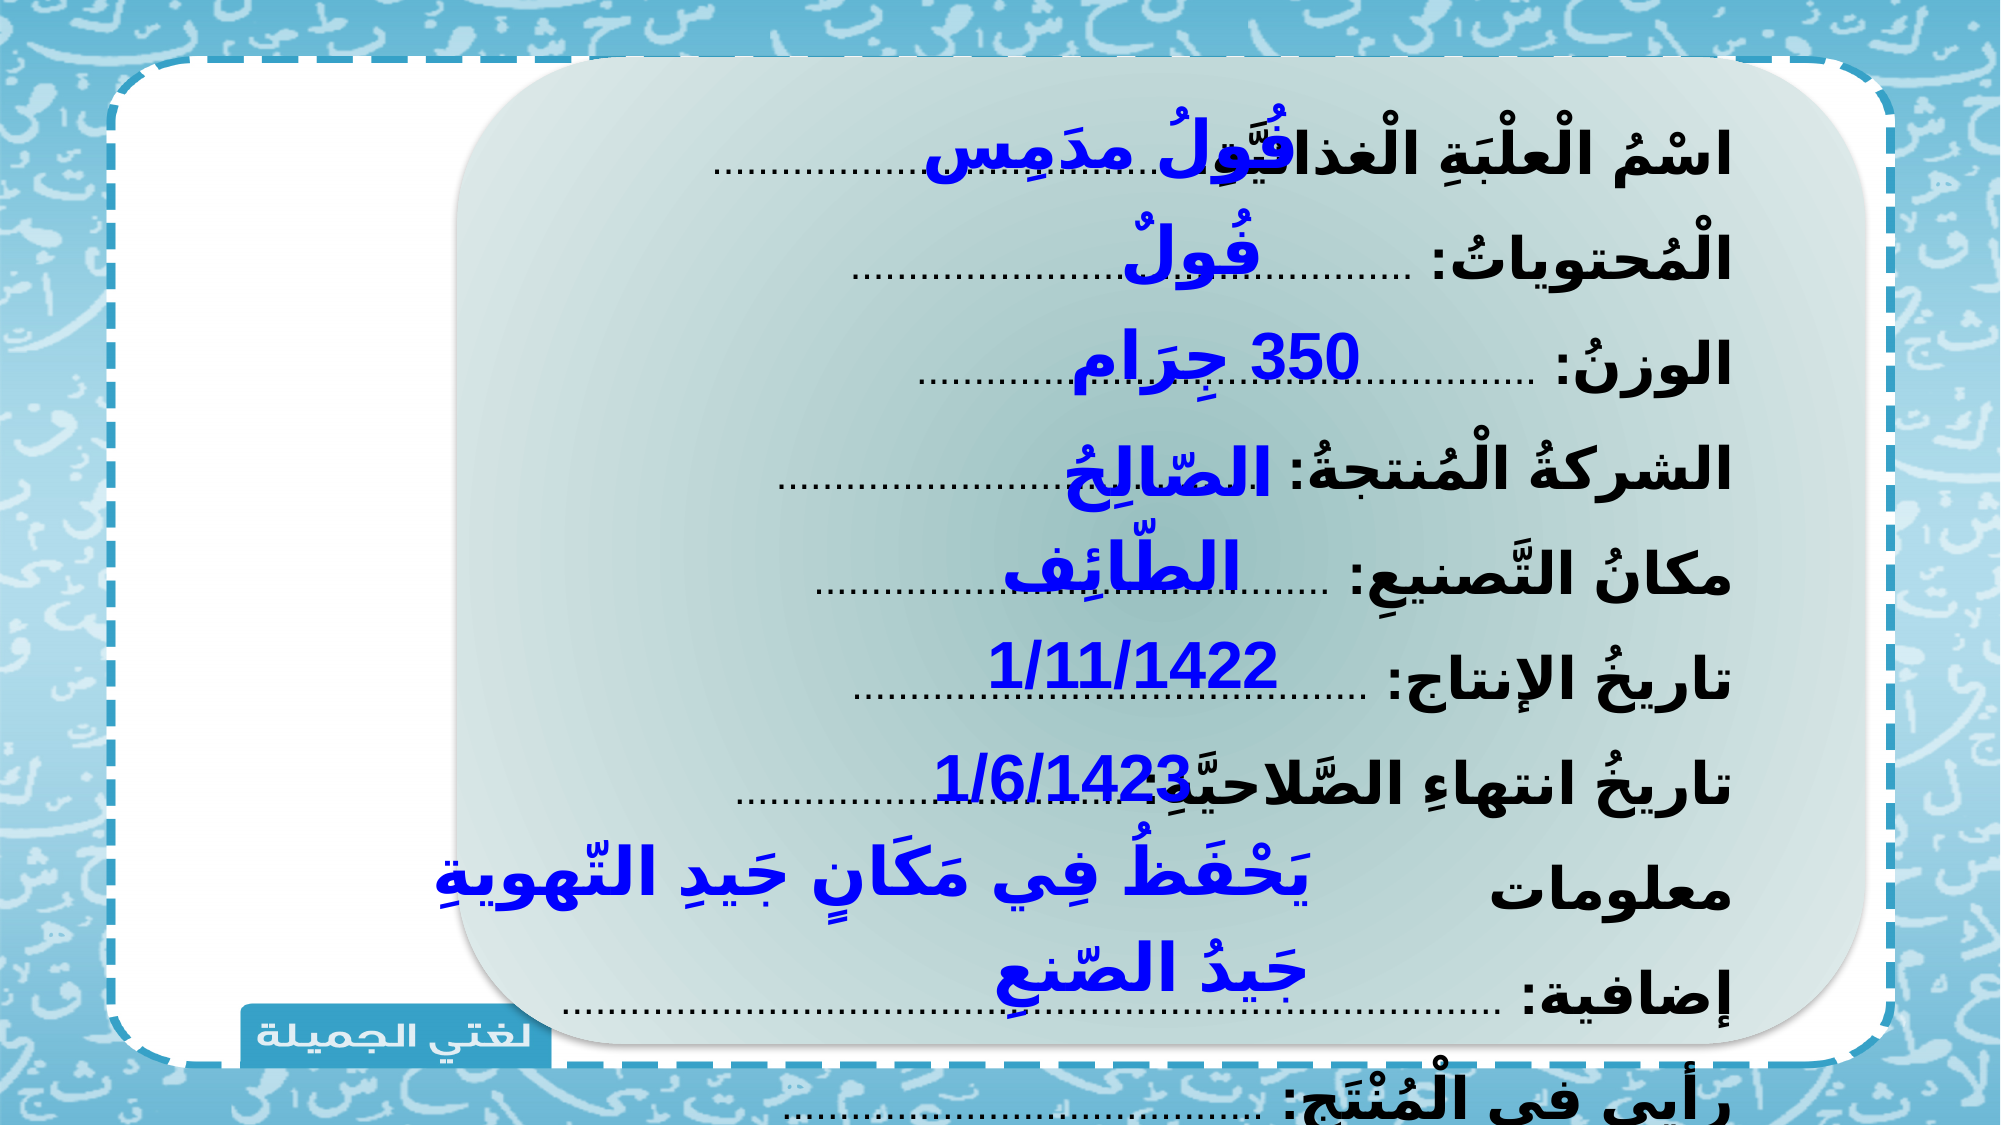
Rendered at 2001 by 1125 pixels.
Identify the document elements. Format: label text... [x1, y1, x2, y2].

text_box فُولٌ [799, 200, 1585, 295]
picture [0, 0, 2001, 1125]
text_box 350 جِرَام [823, 305, 1609, 401]
text_box 1/6/1423 [706, 727, 1421, 823]
text_box [545, 55, 1867, 1039]
text_box الطّائِف [729, 516, 1515, 612]
text_box 1/11/1422 [741, 614, 1527, 710]
text_box الصّالِحُ [776, 422, 1562, 518]
text_box يَحْفَظُ فِي مَكَانٍ جَيدِ التّهويةِ [366, 821, 1398, 916]
text_box جَيدُ الصّنعِ [666, 917, 1639, 1012]
text_box اسْمُ الْعلْبَةِ الْغذائيَّةِ: ........................................ الْمُحتوياتُ: ................................................. الوزنُ: ...................................................... الشركةُ الْمُنتجةُ: ........................................... مكانُ التَّصنيعِ: ............................................. تاريخُ الإنتاج: ............................................. تاريخُ انتهاءِ الصَّلاحيَّةِ: .................................. معلومات إضافية: .................................................................................. رأيي في الْمُنْتَج: .......................................... [424, 74, 1749, 1125]
text_box فُولُ مدَمِس [717, 94, 1503, 190]
